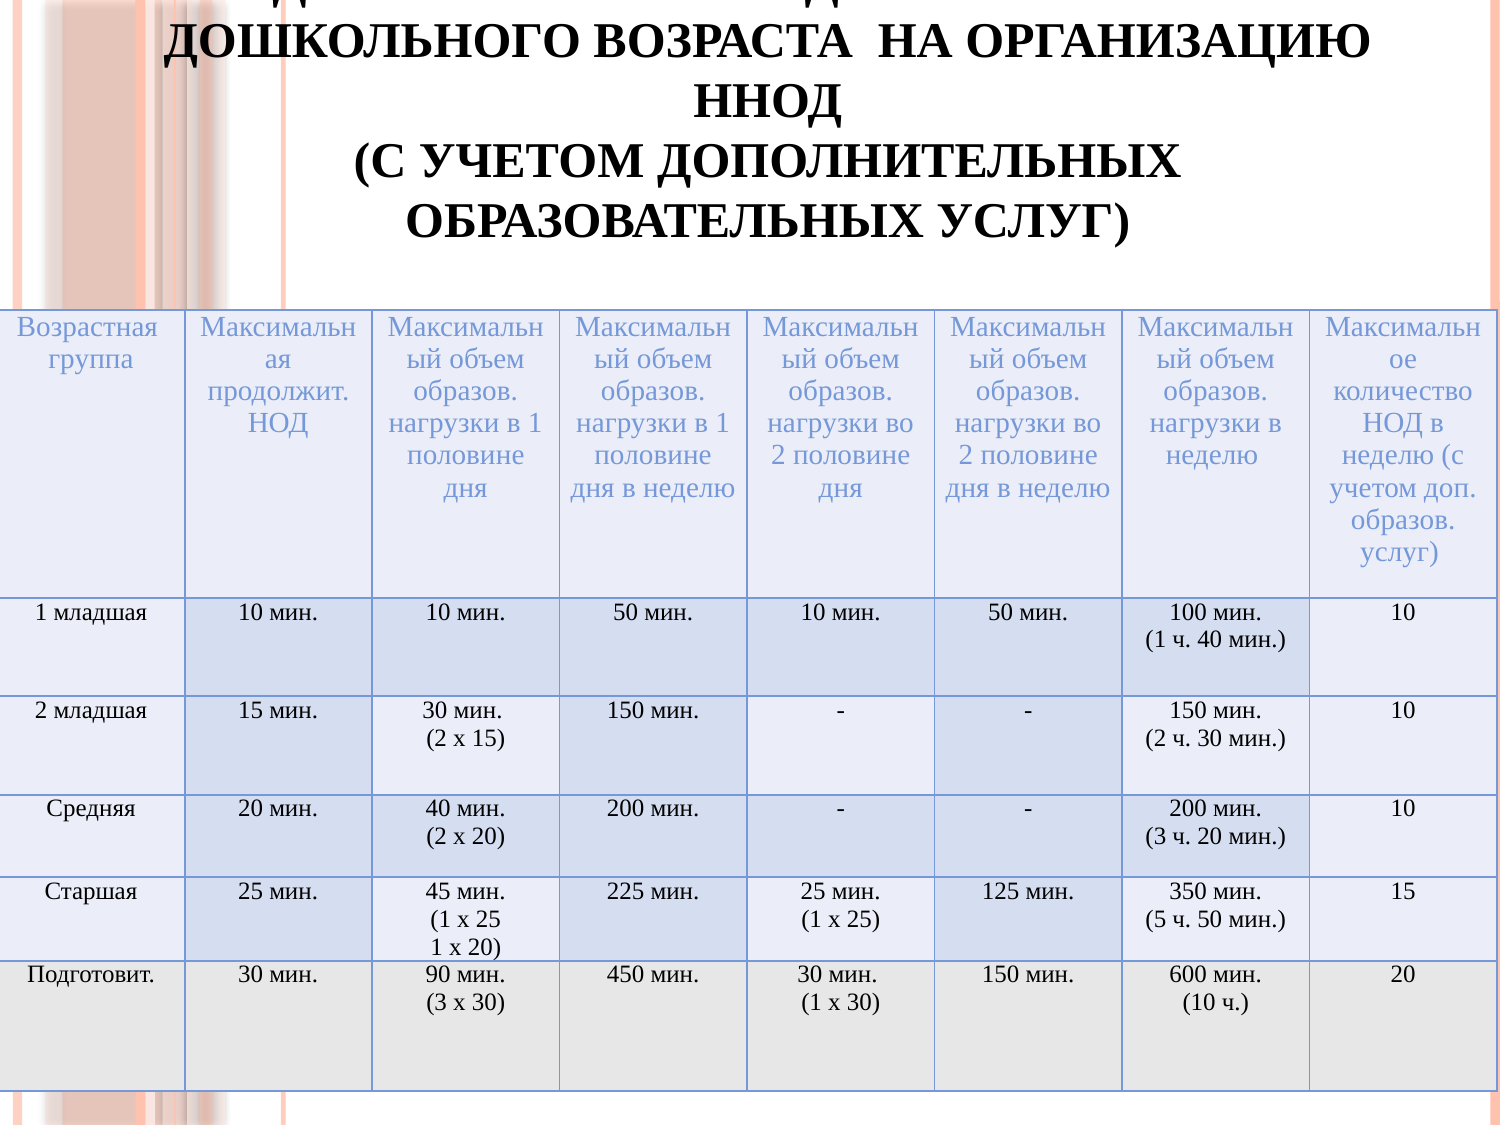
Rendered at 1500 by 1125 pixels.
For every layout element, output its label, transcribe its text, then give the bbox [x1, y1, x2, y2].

table_cell 25 мин. (1 х 25) [748, 878, 934, 960]
table_header Максимальная продолжит. НОД [186, 311, 371, 597]
table_cell 20 [1310, 962, 1496, 1090]
table_header Максимальный объем образов. нагрузки во 2 половине дня в неделю [935, 311, 1121, 597]
table_cell 10 [1310, 599, 1496, 695]
table_header Максимальный объем образов. нагрузки в 1 половине дня [373, 311, 559, 597]
table_header Максимальный объем образов. нагрузки в 1 половине дня в неделю [560, 311, 746, 597]
table_cell 10 мин. [186, 599, 371, 695]
table_cell 30 мин. (2 х 15) [373, 697, 559, 794]
table_cell 10 мин. [373, 599, 559, 695]
table_cell 90 мин. (3 х 30) [373, 962, 559, 1090]
table_header Максимальный объем образов. нагрузки в неделю [1123, 311, 1309, 597]
table_cell 25 мин. [186, 878, 371, 960]
table_cell - [748, 796, 934, 876]
table_cell 10 [1310, 796, 1496, 876]
table_cell 40 мин. (2 х 20) [373, 796, 559, 876]
table_header Максимальное количество НОД в неделю (с учетом доп. образов. услуг) [1310, 311, 1496, 597]
table_cell Подготовит. [0, 962, 184, 1090]
table_cell 10 [1310, 697, 1496, 794]
table_header Возрастная группа [0, 311, 184, 597]
table_cell 450 мин. [560, 962, 746, 1090]
table_cell 150 мин. [935, 962, 1121, 1090]
table_cell 2 младшая [0, 697, 184, 794]
table_cell 125 мин. [935, 878, 1121, 960]
table_cell 15 [1310, 878, 1496, 960]
title Максимальное количество времени, отводимого в режиме дня воспитанников дошкольного возраста на организацию ННОД (с учетом дополнительных образовательных услуг) [100, 46, 1436, 309]
table_cell - [935, 697, 1121, 794]
table_cell 45 мин. (1 х 25 1 х 20) [373, 878, 559, 960]
table_cell 100 мин. (1 ч. 40 мин.) [1123, 599, 1309, 695]
table_cell 200 мин. (3 ч. 20 мин.) [1123, 796, 1309, 876]
table_cell 150 мин. (2 ч. 30 мин.) [1123, 697, 1309, 794]
table_cell 350 мин. (5 ч. 50 мин.) [1123, 878, 1309, 960]
table_cell Старшая [0, 878, 184, 960]
table_cell 150 мин. [560, 697, 746, 794]
table_cell 200 мин. [560, 796, 746, 876]
table_cell 50 мин. [560, 599, 746, 695]
table_cell 50 мин. [935, 599, 1121, 695]
table_cell 20 мин. [186, 796, 371, 876]
table_cell 15 мин. [186, 697, 371, 794]
table_header Максимальный объем образов. нагрузки во 2 половине дня [748, 311, 934, 597]
table_cell 10 мин. [748, 599, 934, 695]
table_cell 1 младшая [0, 599, 184, 695]
table_cell 600 мин. (10 ч.) [1123, 962, 1309, 1090]
table_cell 225 мин. [560, 878, 746, 960]
table_cell - [935, 796, 1121, 876]
table_cell - [748, 697, 934, 794]
table_cell 30 мин. (1 х 30) [748, 962, 934, 1090]
table_cell 30 мин. [186, 962, 371, 1090]
table_cell Средняя [0, 796, 184, 876]
